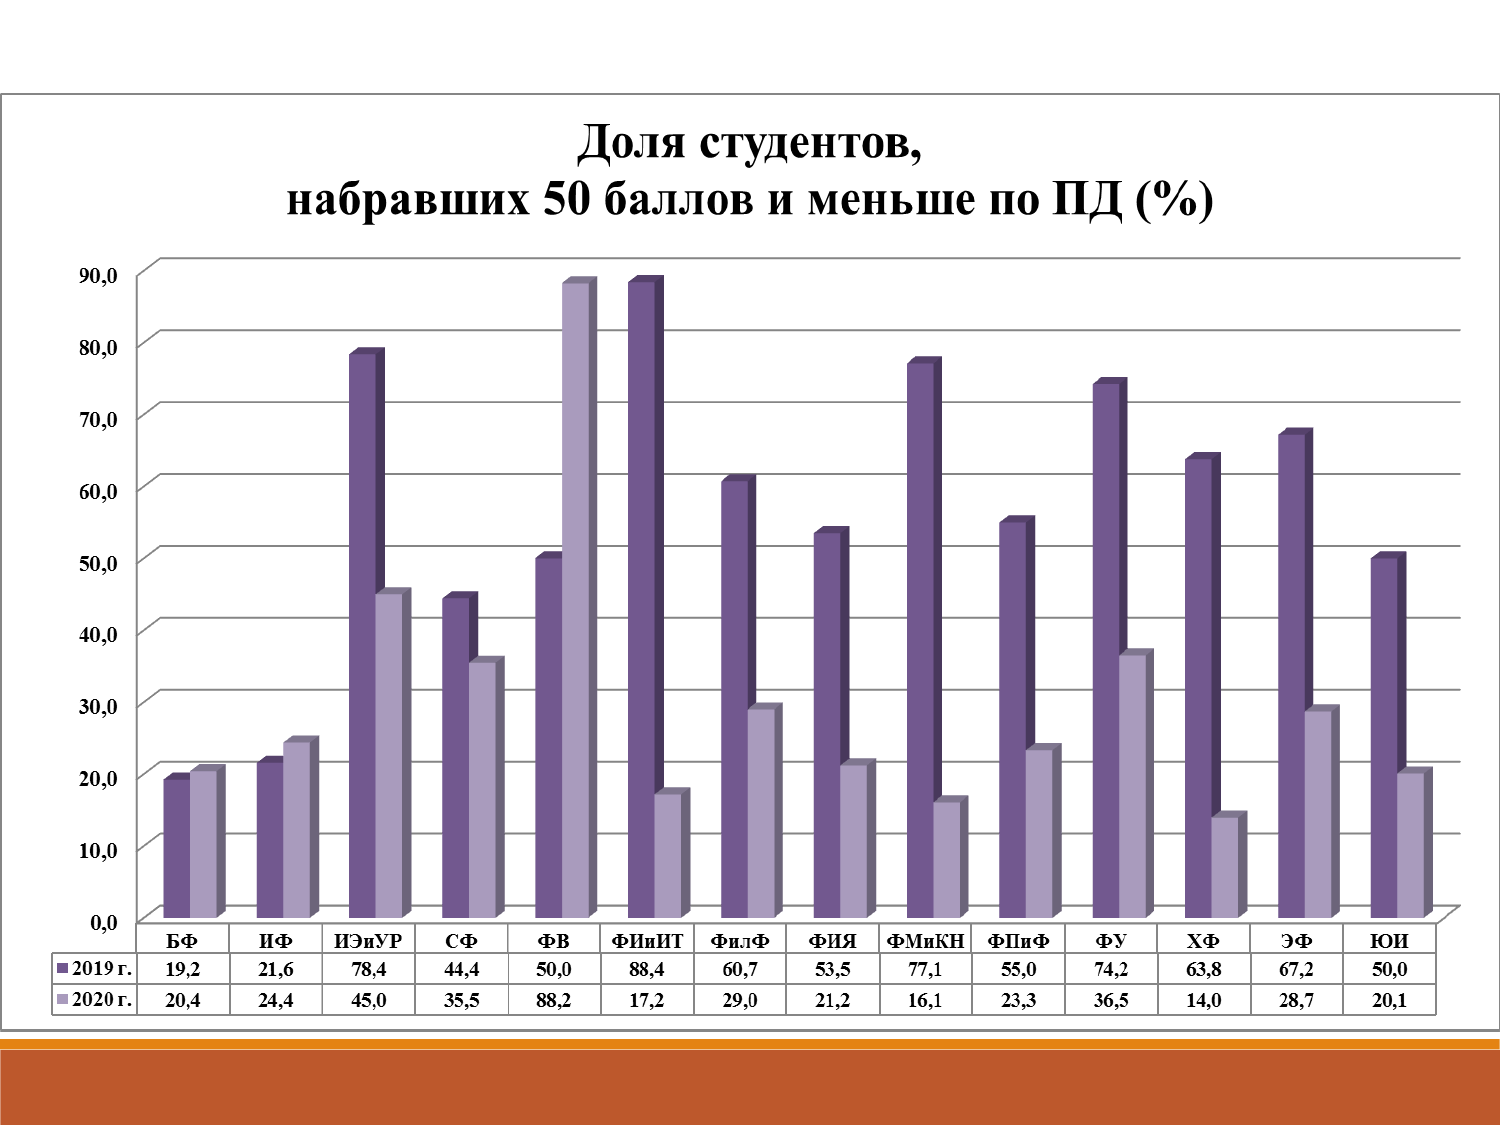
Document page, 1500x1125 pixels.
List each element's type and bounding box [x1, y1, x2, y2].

picture [0, 92, 1500, 1033]
